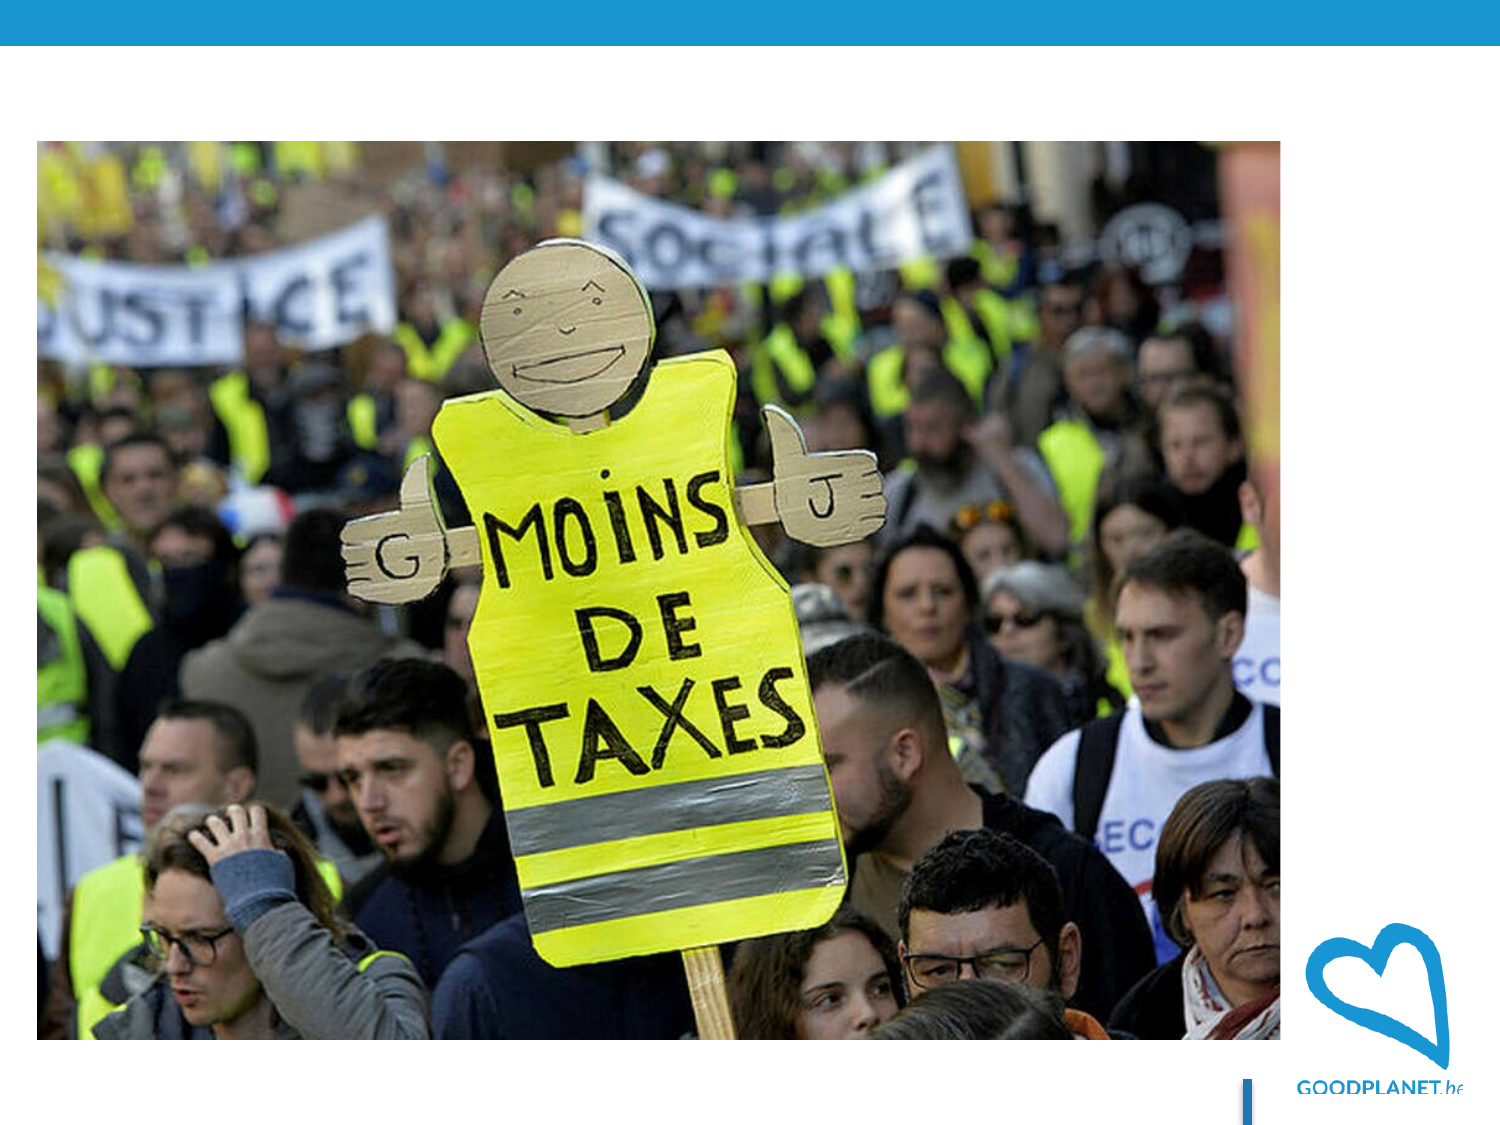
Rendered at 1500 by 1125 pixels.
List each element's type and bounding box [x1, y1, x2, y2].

picture [36, 141, 1281, 1041]
picture [1297, 922, 1464, 1094]
text_box [0, 0, 1500, 48]
